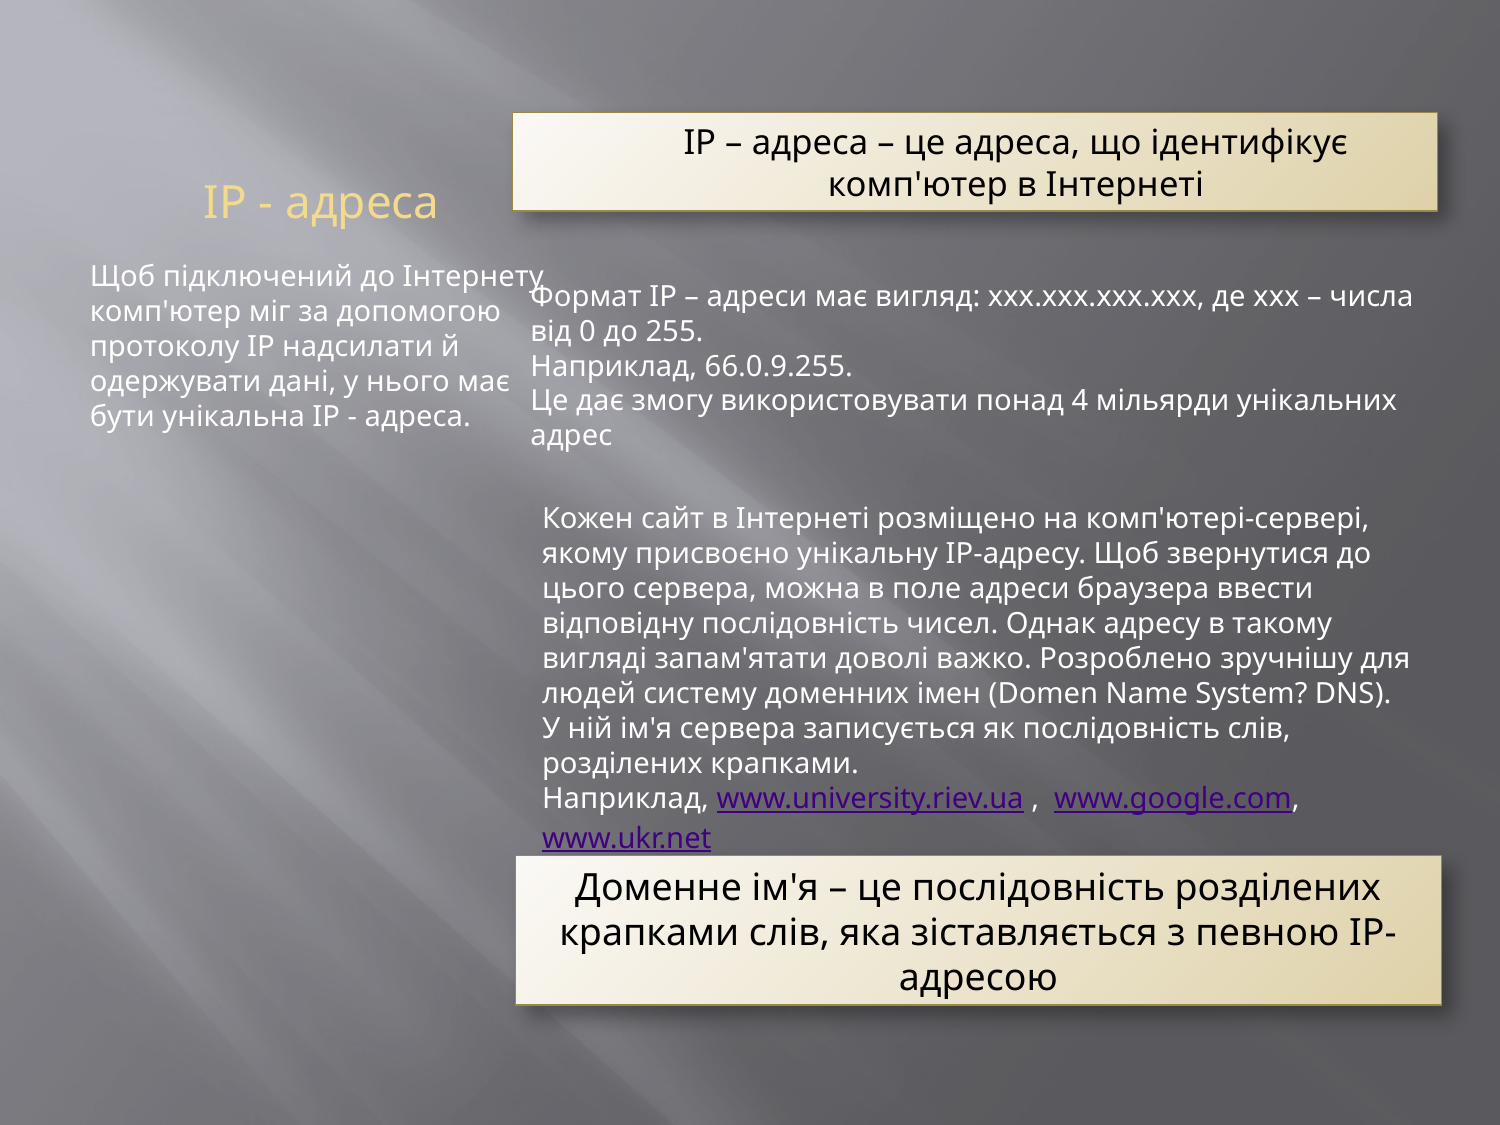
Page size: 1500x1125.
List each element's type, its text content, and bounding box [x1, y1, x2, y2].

text_box Формат ІР – адреси має вигляд: ххх.ххх.ххх.ххх, де ххх – числа від 0 до 255. Наприклад, 66.0.9.255. Це дає змогу використовувати понад 4 мільярди унікальних адрес [515, 269, 1442, 459]
list ІР – адреса – це адреса, що ідентифікує комп'ютер в Інтернеті [512, 112, 1438, 212]
title ІР - адреса [75, 44, 569, 236]
text_box Кожен сайт в Інтернеті розміщено на комп'ютері-сервері, якому присвоєно унікальну ІР-адресу. Щоб звернутися до цього сервера, можна в поле адреси браузера ввести відповідну послідовність чисел. Однак адресу в такому вигляді запам'ятати доволі важко. Розроблено зручнішу для людей систему доменних імен (Domen Name System? DNS). У ній ім'я сервера записується як послідовність слів, розділених крапками. Наприклад, www.university.riev.ua , www.google.com, www.ukr.net [527, 492, 1430, 855]
list Щоб підключений до Інтернету комп'ютер міг за допомогою протоколу ІР надсилати й одержувати дані, у нього має бути унікальна ІР - адреса. [75, 249, 569, 1005]
text_box Доменне ім'я – це послідовність розділених крапками слів, яка зіставляється з певною ІР-адресою [515, 855, 1442, 1006]
